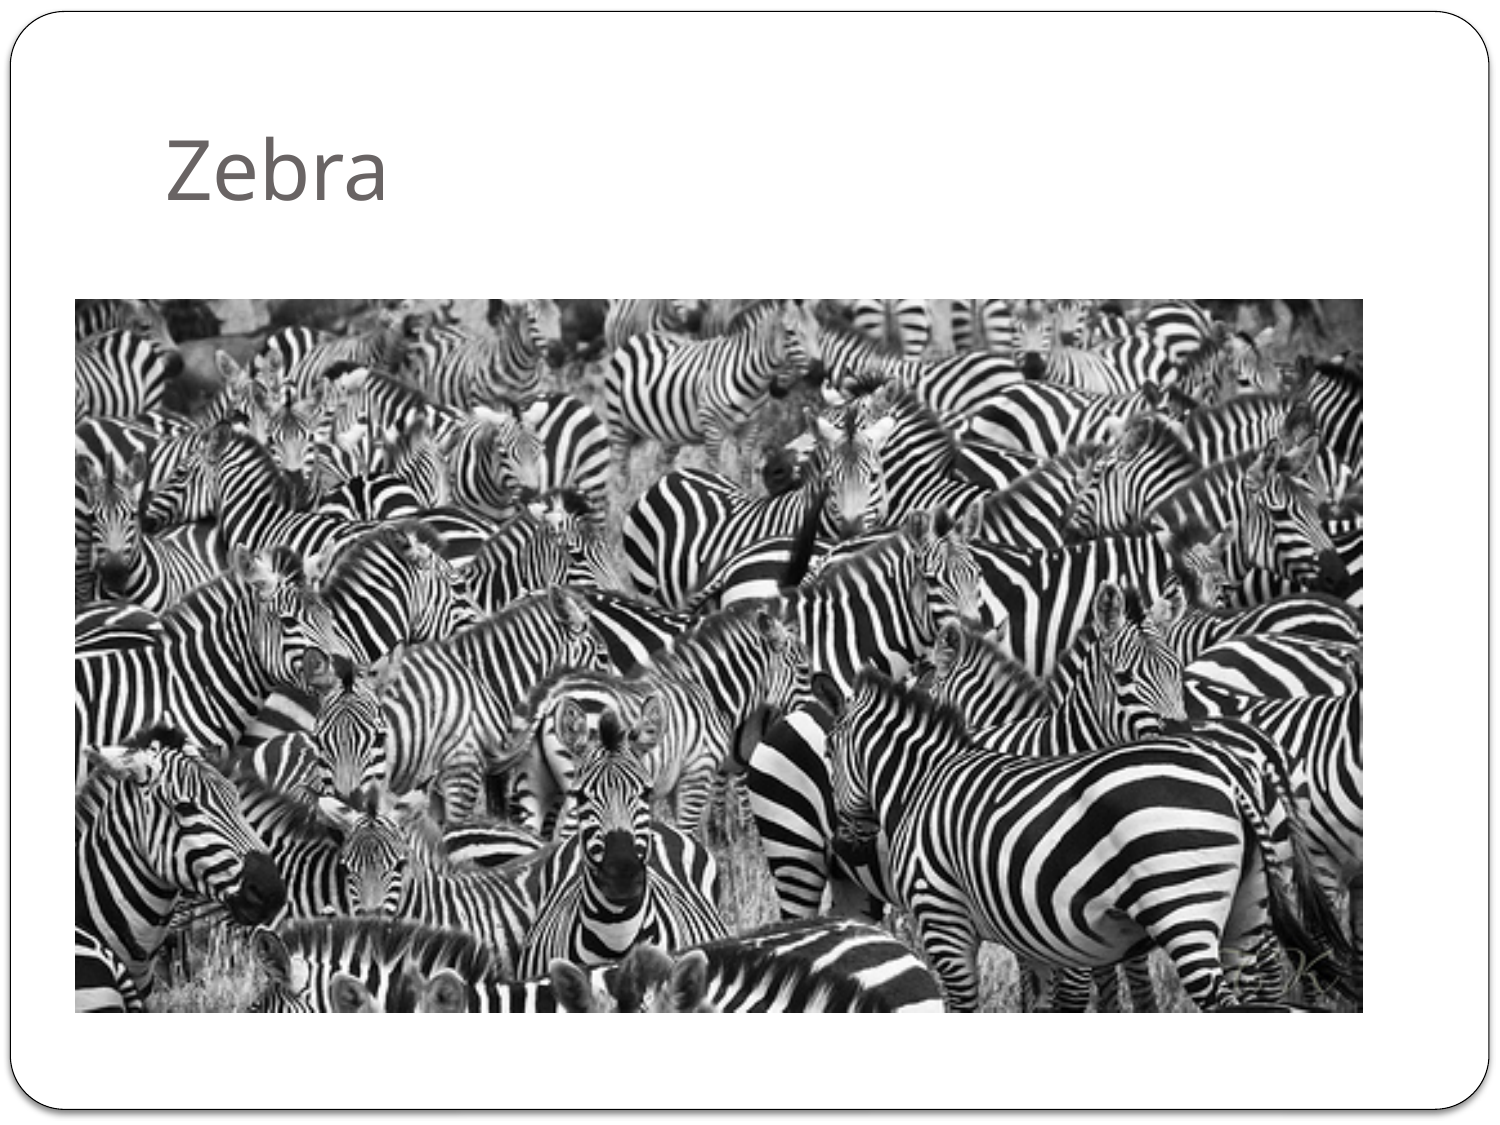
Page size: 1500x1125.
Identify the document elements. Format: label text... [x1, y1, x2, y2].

picture [74, 299, 1363, 1013]
title Zebra [149, 44, 1426, 233]
